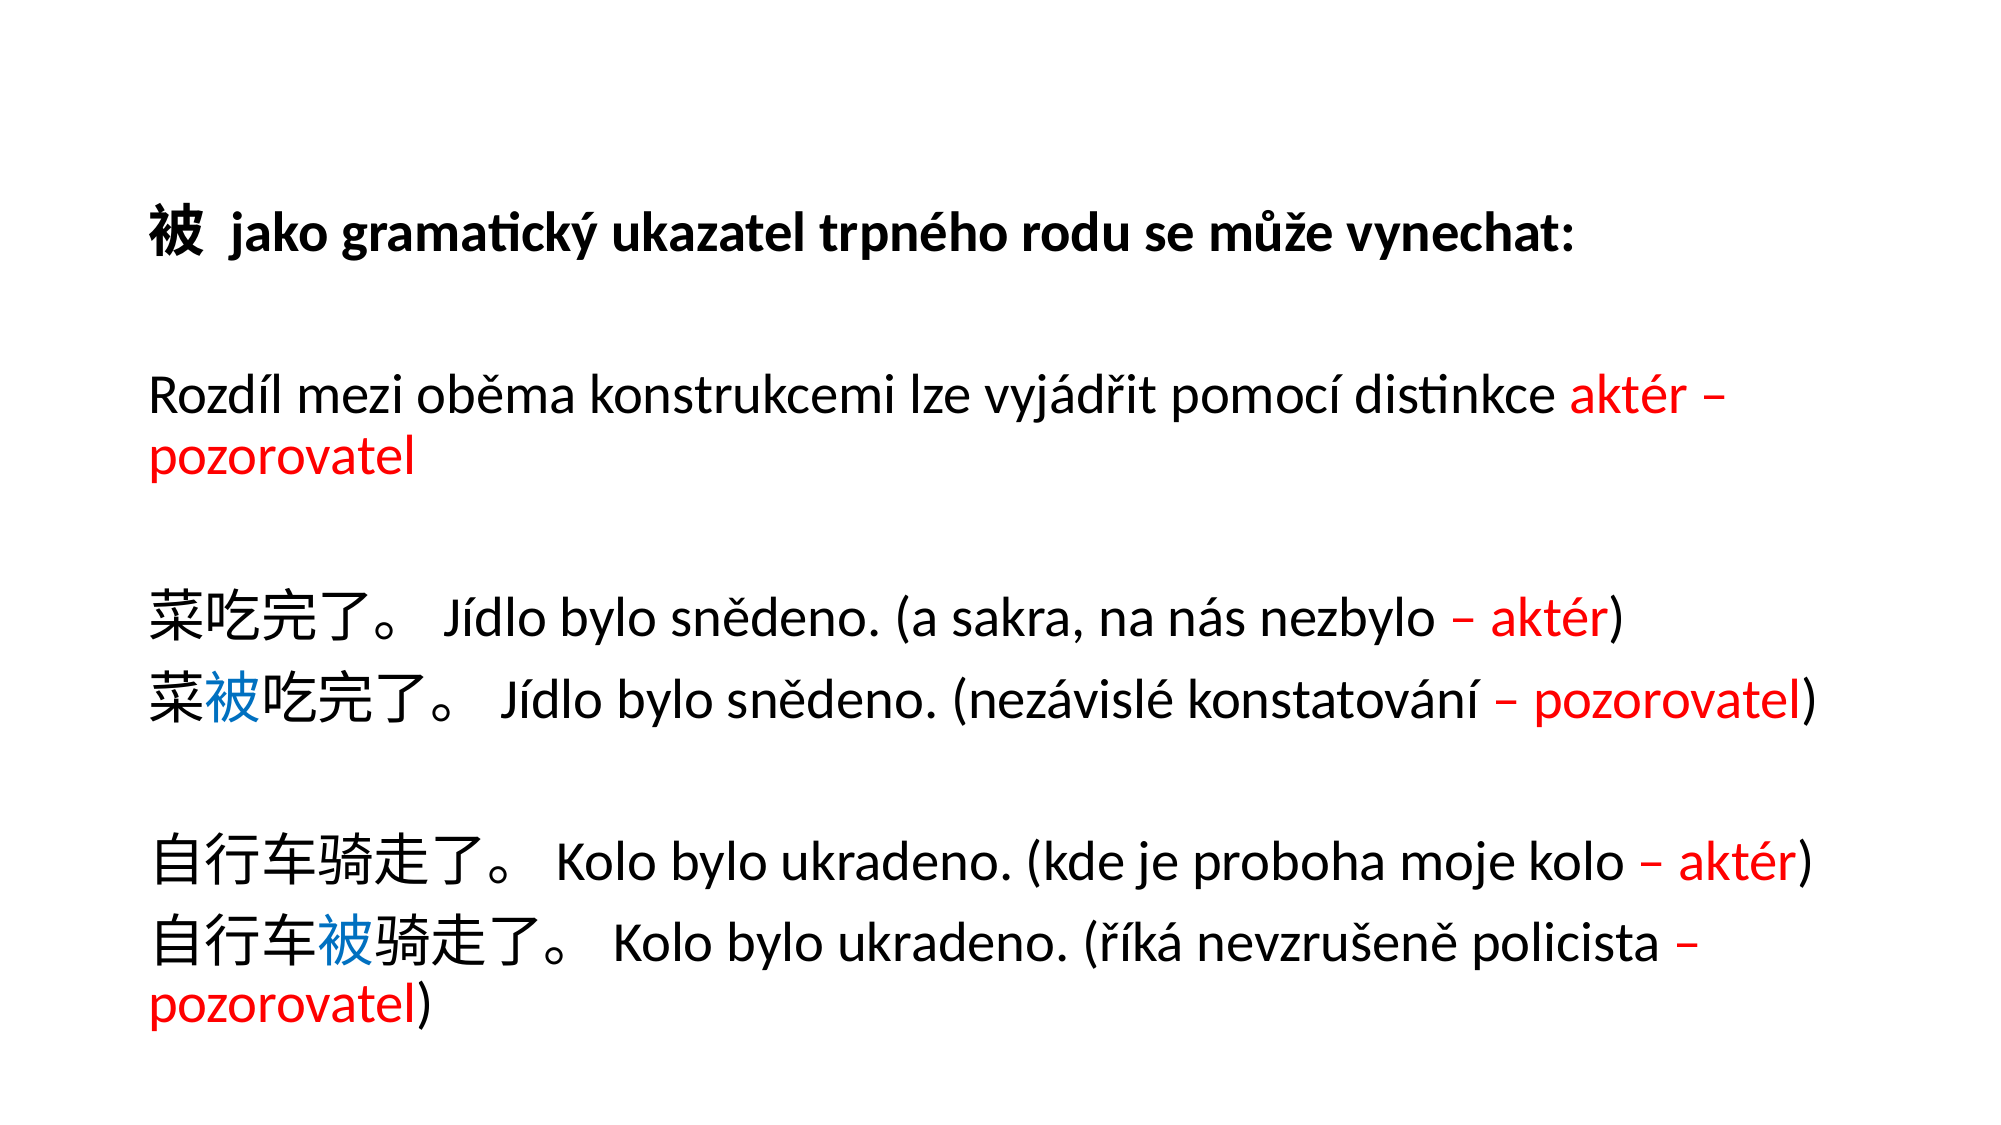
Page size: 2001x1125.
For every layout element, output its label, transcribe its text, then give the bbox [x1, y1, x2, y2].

list 被 jako gramatický ukazatel trpného rodu se může vynechat: Rozdíl mezi oběma konstrukcemi lze vyjádřit pomocí distinkce aktér – pozorovatel 菜吃完了。Jídlo bylo snědeno. (a sakra, na nás nezbylo – aktér) 菜被吃完了。Jídlo bylo snědeno. (nezávislé konstatování – pozorovatel) 自行车骑走了。Kolo bylo ukradeno. (kde je proboha moje kolo – aktér) 自行车被骑走了。Kolo bylo ukradeno. (říká nevzrušeně policista – pozorovatel) [133, 114, 1877, 1057]
